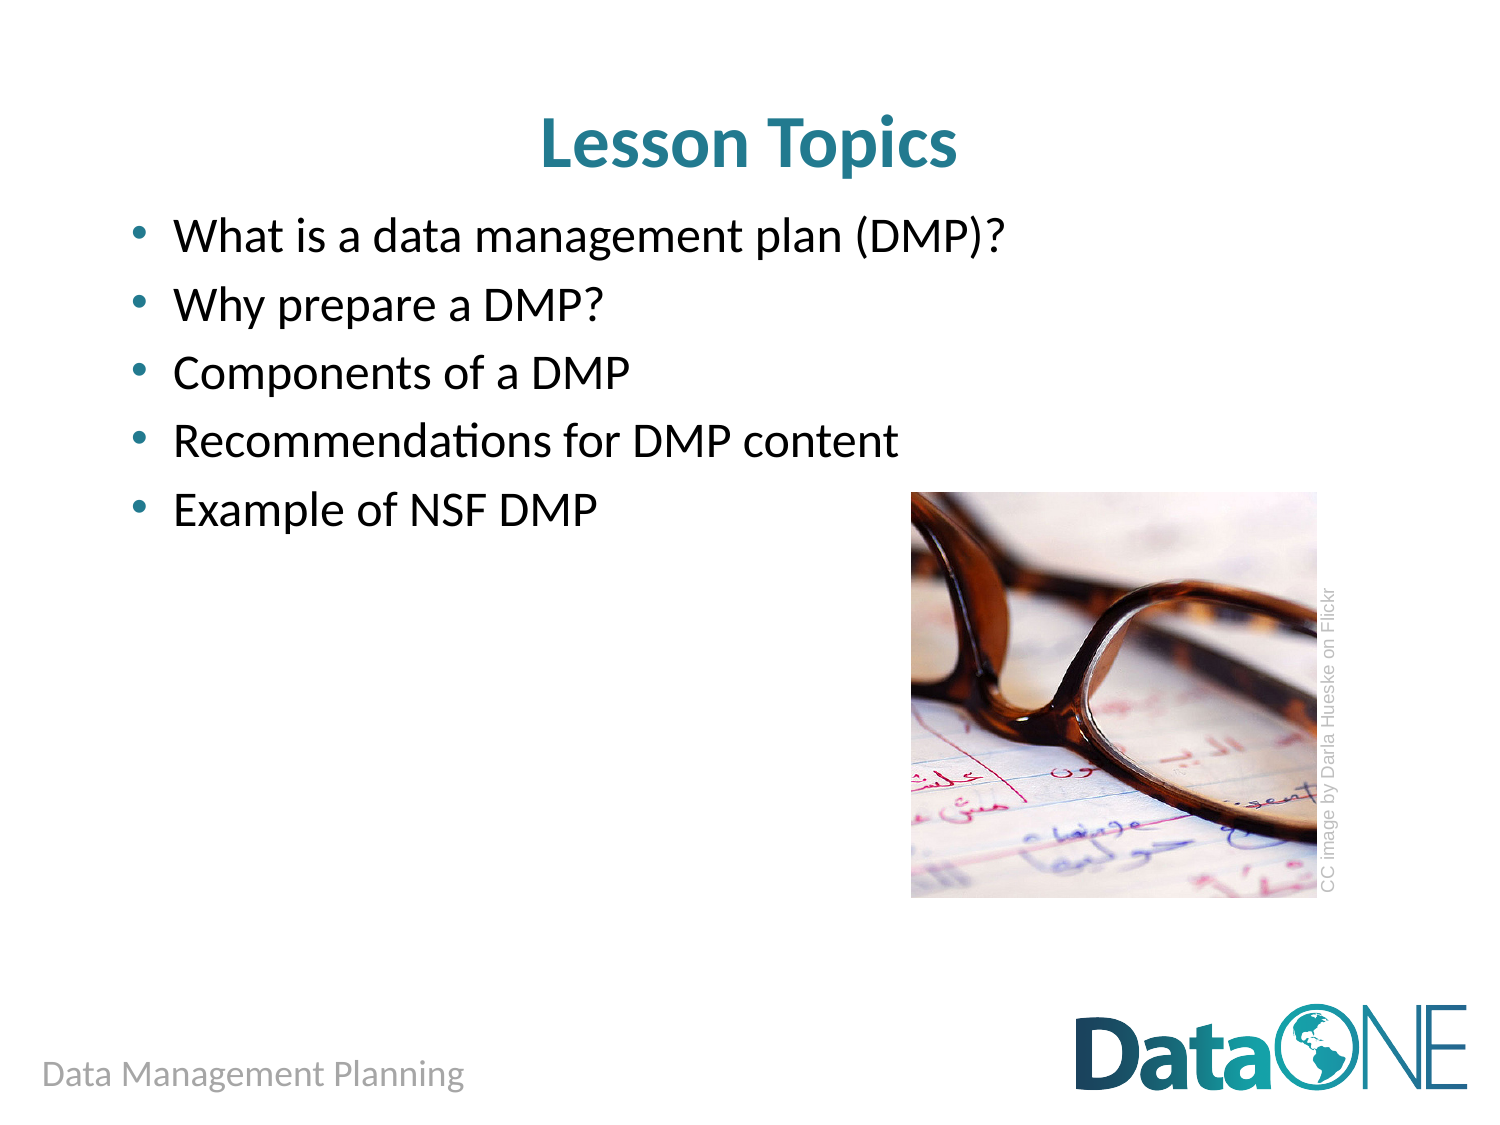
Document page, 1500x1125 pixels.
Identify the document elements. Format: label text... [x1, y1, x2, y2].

picture [1074, 1000, 1471, 1095]
list What is a data management plan (DMP)? Why prepare a DMP? Components of a DMP Recommendations for DMP content Example of NSF DMP [98, 196, 1410, 973]
picture [911, 492, 1317, 898]
text_box CC image by Darla Hueske on Flickr [1307, 468, 1346, 908]
title Lesson Topics [0, 80, 1500, 196]
